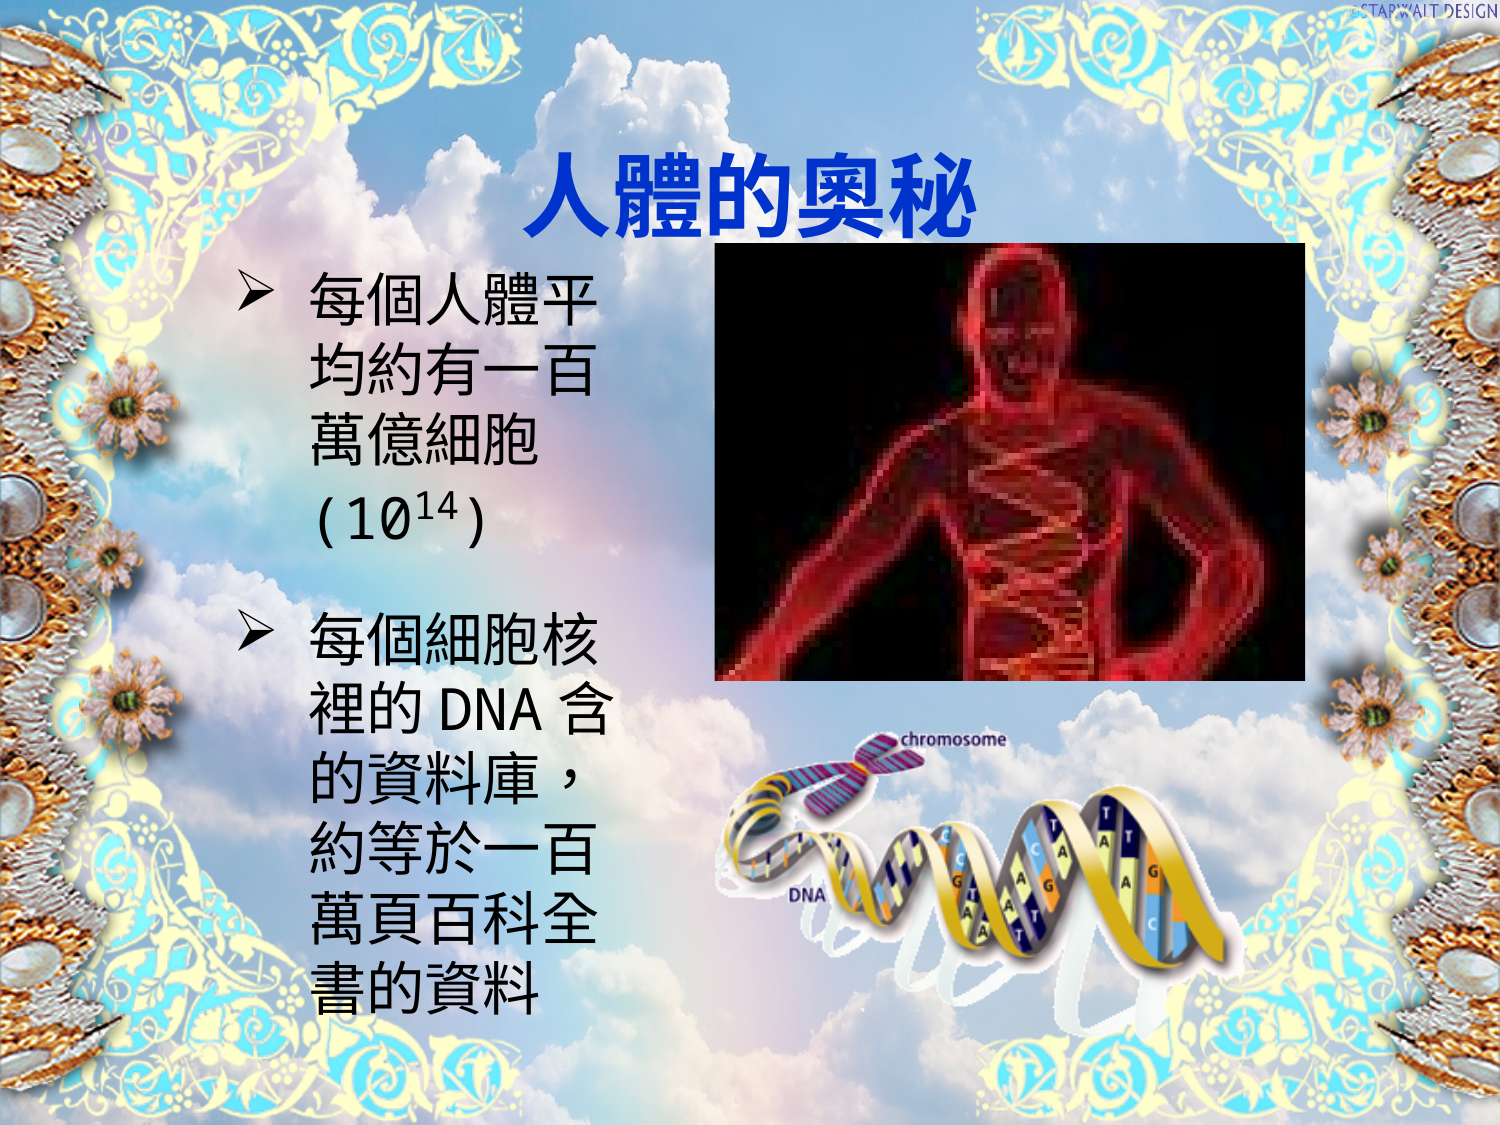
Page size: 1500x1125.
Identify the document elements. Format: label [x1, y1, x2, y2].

picture [714, 243, 1306, 681]
text_box [0, 0, 1500, 1125]
picture [714, 727, 1247, 1043]
